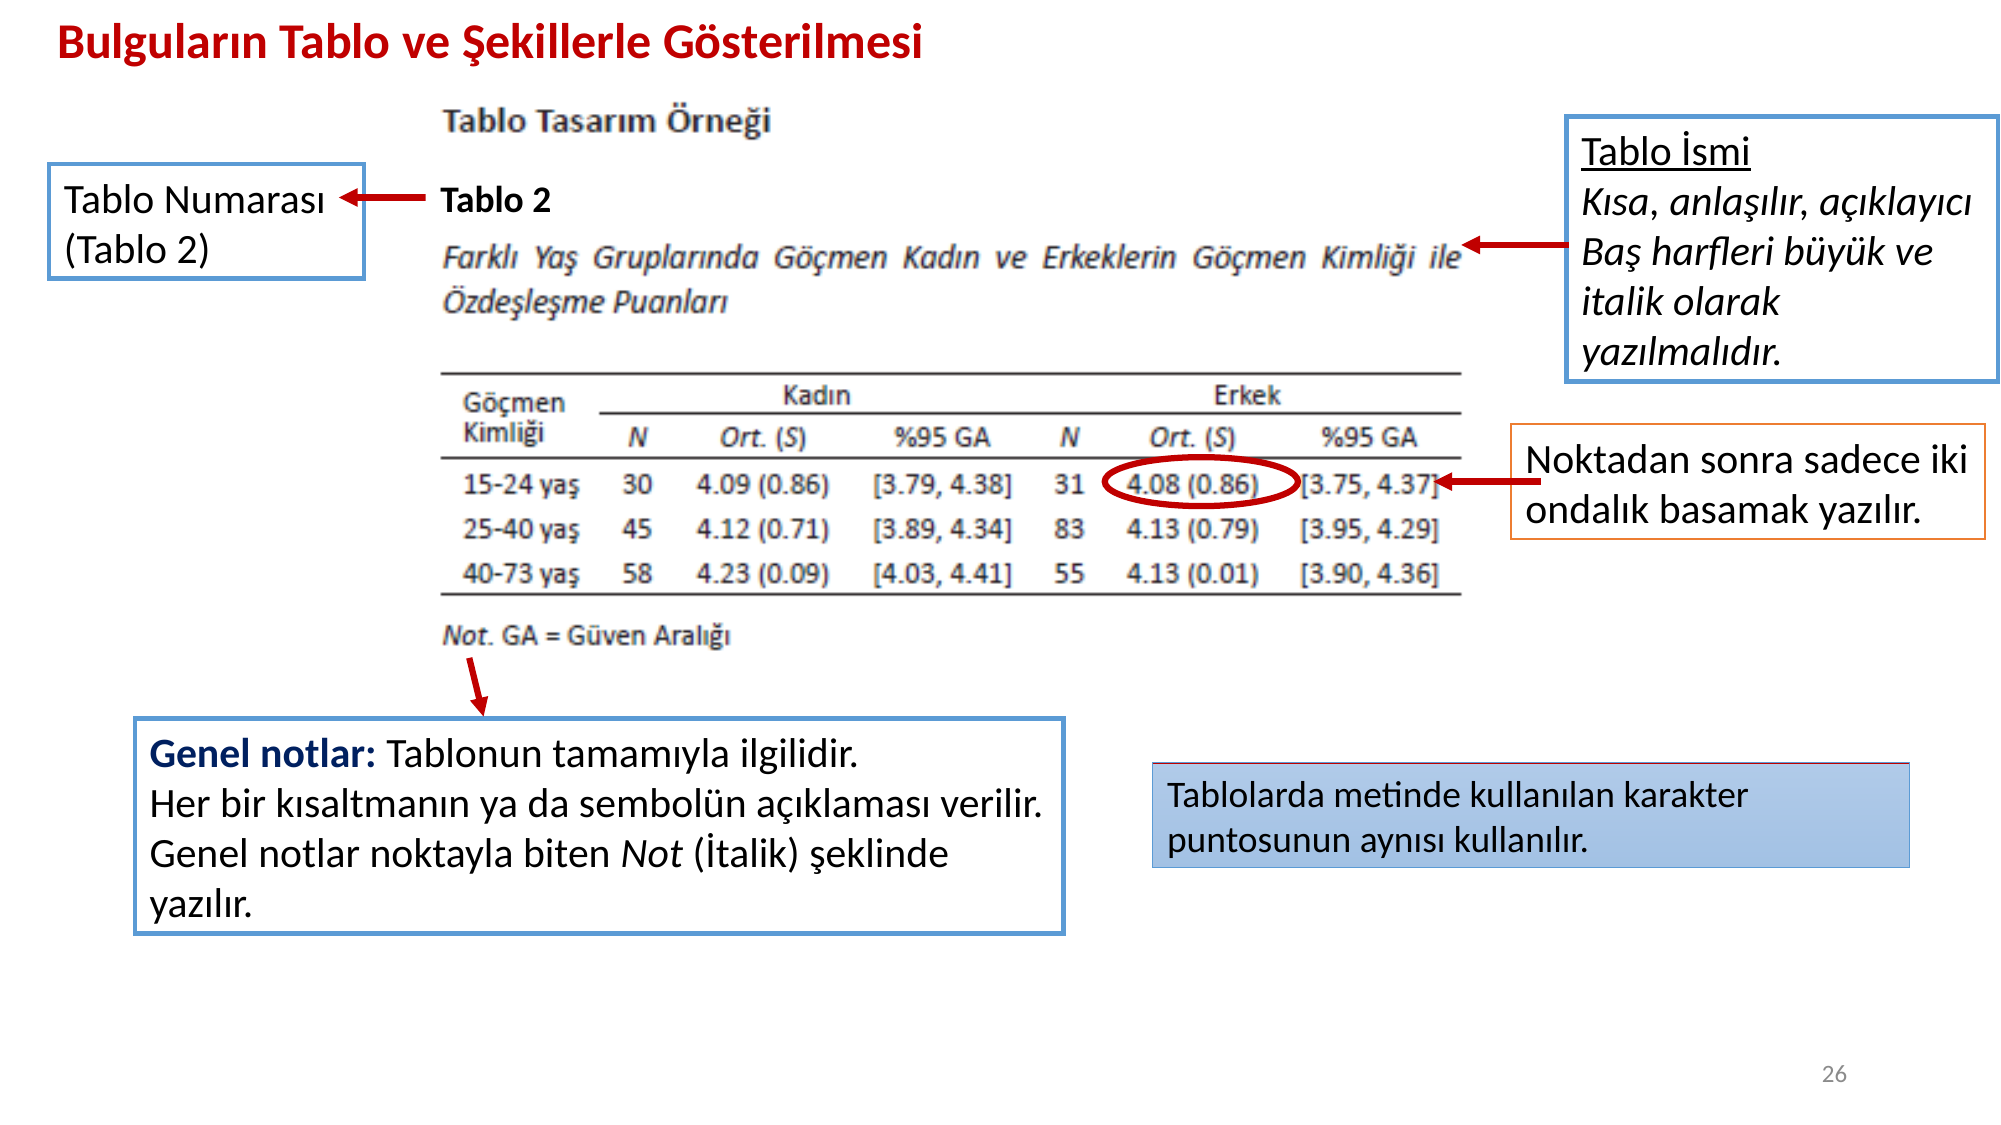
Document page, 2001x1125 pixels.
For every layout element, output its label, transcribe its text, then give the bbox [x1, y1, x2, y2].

text_box Genel notlar: Tablonun tamamıyla ilgilidir. Her bir kısaltmanın ya da sembolün açıklaması verilir. Genel notlar noktayla biten Not (İtalik) şeklinde yazılır. [134, 718, 1065, 935]
picture [338, 75, 1548, 679]
text_box Bulguların Tablo ve Şekillerle Gösterilmesi [42, 0, 962, 76]
text_box Noktadan sonra sadece iki ondalık basamak yazılır. [1548, 423, 1986, 540]
text_box Tablo Numarası (Tablo 2) [48, 163, 338, 280]
text_box Tablo İsmi Kısa, anlaşılır, açıklayıcı Baş harfleri büyük ve italik olarak yazılmalıdır. [1565, 116, 1999, 382]
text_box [469, 657, 484, 717]
slide_number 26 [1412, 1042, 1863, 1103]
text_box Tablolarda metinde kullanılan karakter puntosunun aynısı kullanılır. [1152, 762, 1910, 868]
